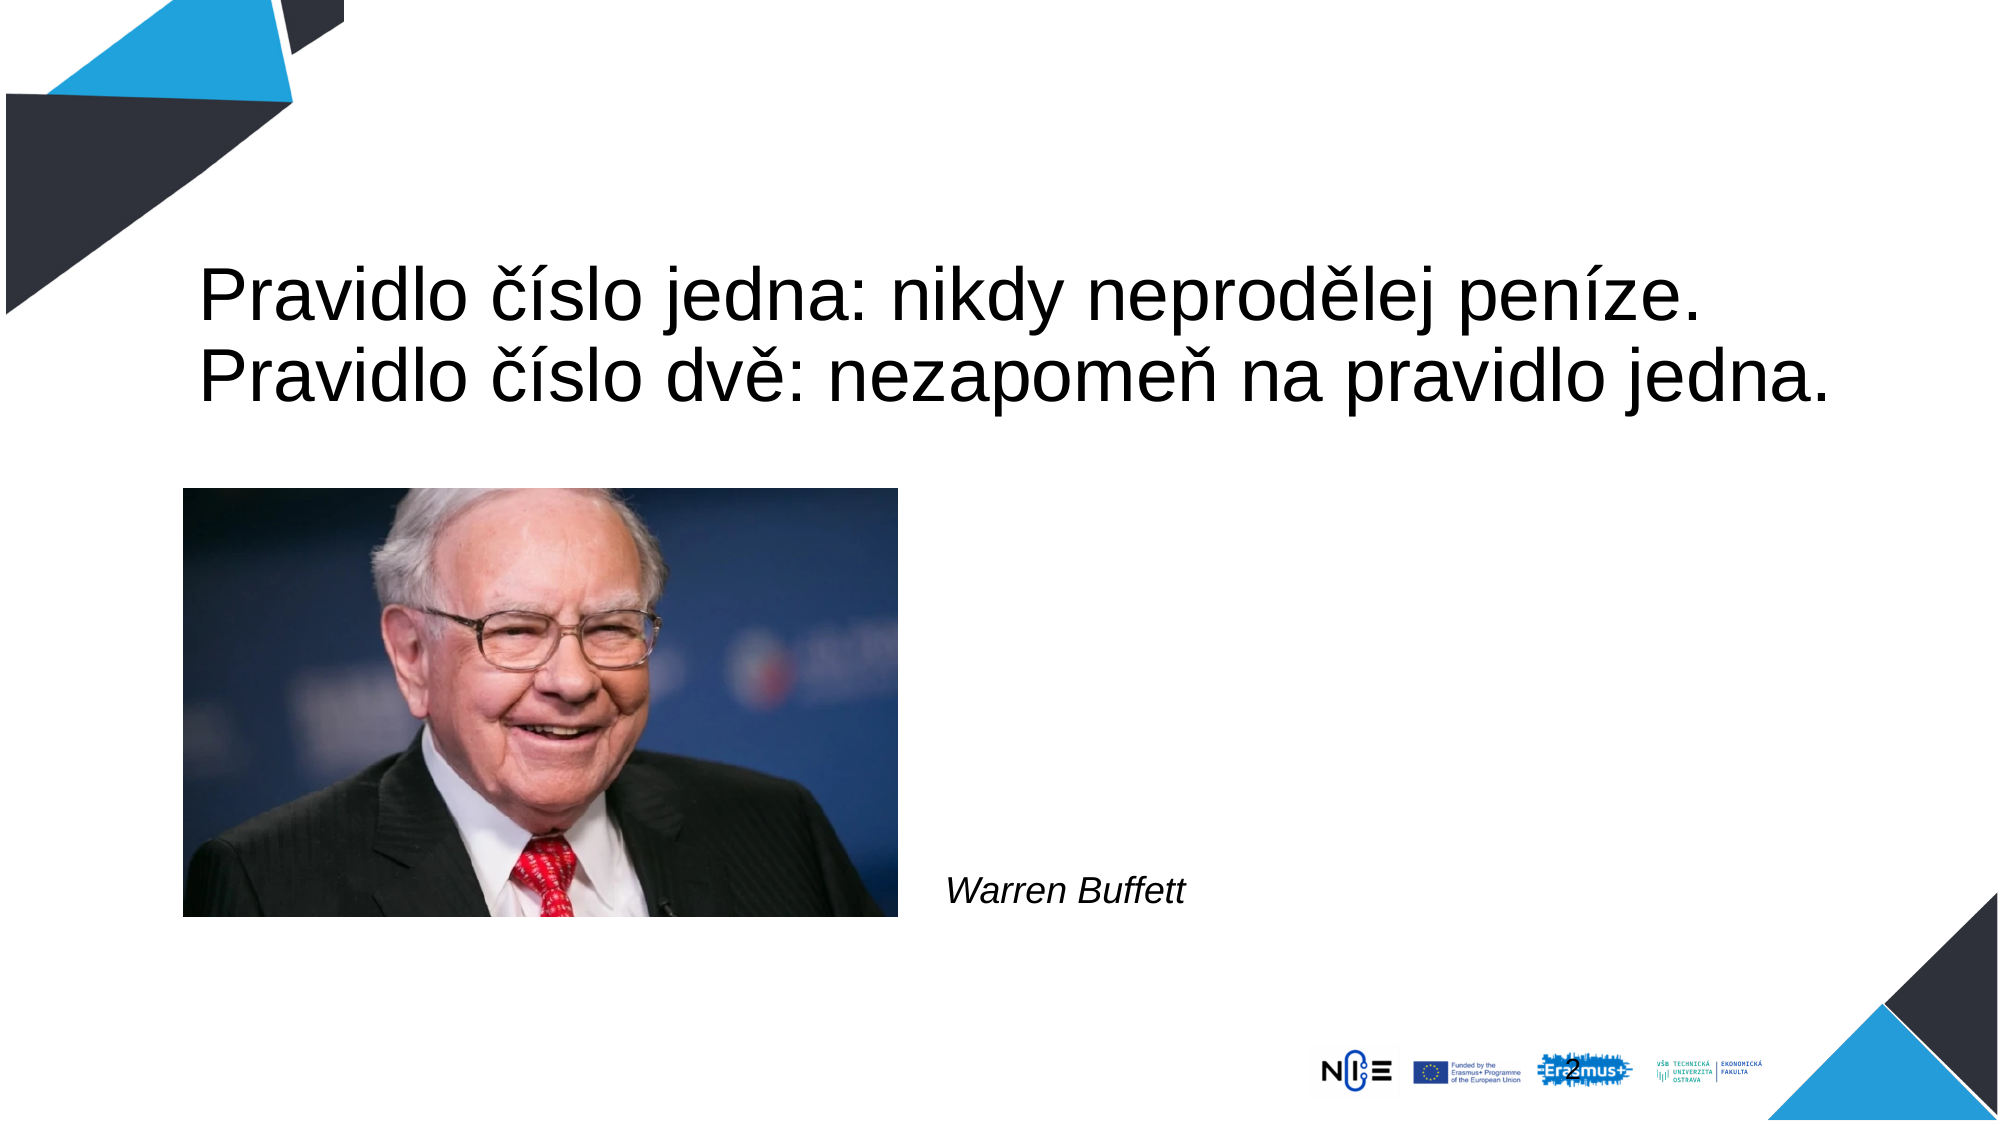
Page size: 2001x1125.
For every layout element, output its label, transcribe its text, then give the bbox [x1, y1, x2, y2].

picture [6, 0, 344, 318]
slide_number 1 [1550, 1042, 2000, 1103]
list Pravidlo číslo jedna: nikdy neprodělej peníze. Pravidlo číslo dvě: nezapomeň na pravidlo jedna. [183, 248, 1861, 487]
picture [1699, 888, 2000, 1042]
picture [183, 488, 898, 917]
picture [1308, 1044, 2000, 1125]
text_box Warren Buffett [930, 858, 1467, 963]
